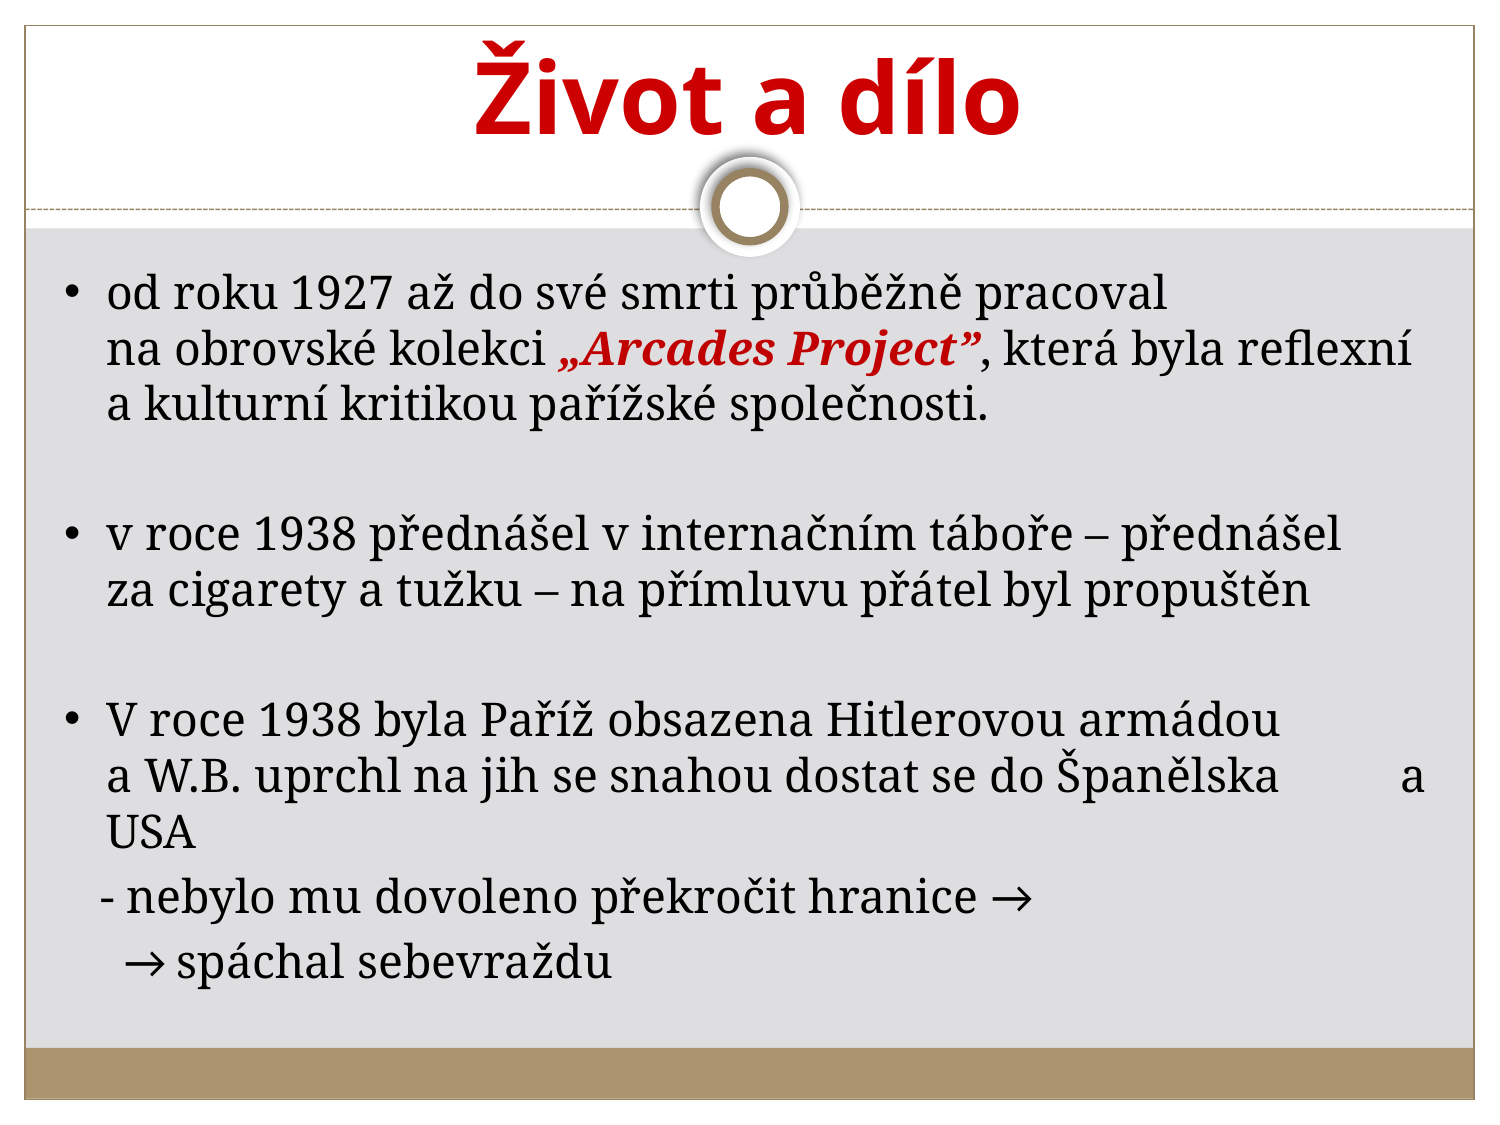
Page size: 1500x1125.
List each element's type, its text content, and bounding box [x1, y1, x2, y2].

list od roku 1927 až do své smrti průběžně pracoval na obrovské kolekci „Arcades Project”, která byla reflexní a kulturní kritikou pařížské společnosti. v roce 1938 přednášel v internačním táboře – přednášel za cigarety a tužku – na přímluvu přátel byl propuštěn V roce 1938 byla Paříž obsazena Hitlerovou armádou a W.B. uprchl na jih se snahou dostat se do Španělska a USA - nebylo mu dovoleno překročit hranice → → spáchal sebevraždu [49, 255, 1445, 1006]
title Život a dílo [49, 37, 1450, 162]
